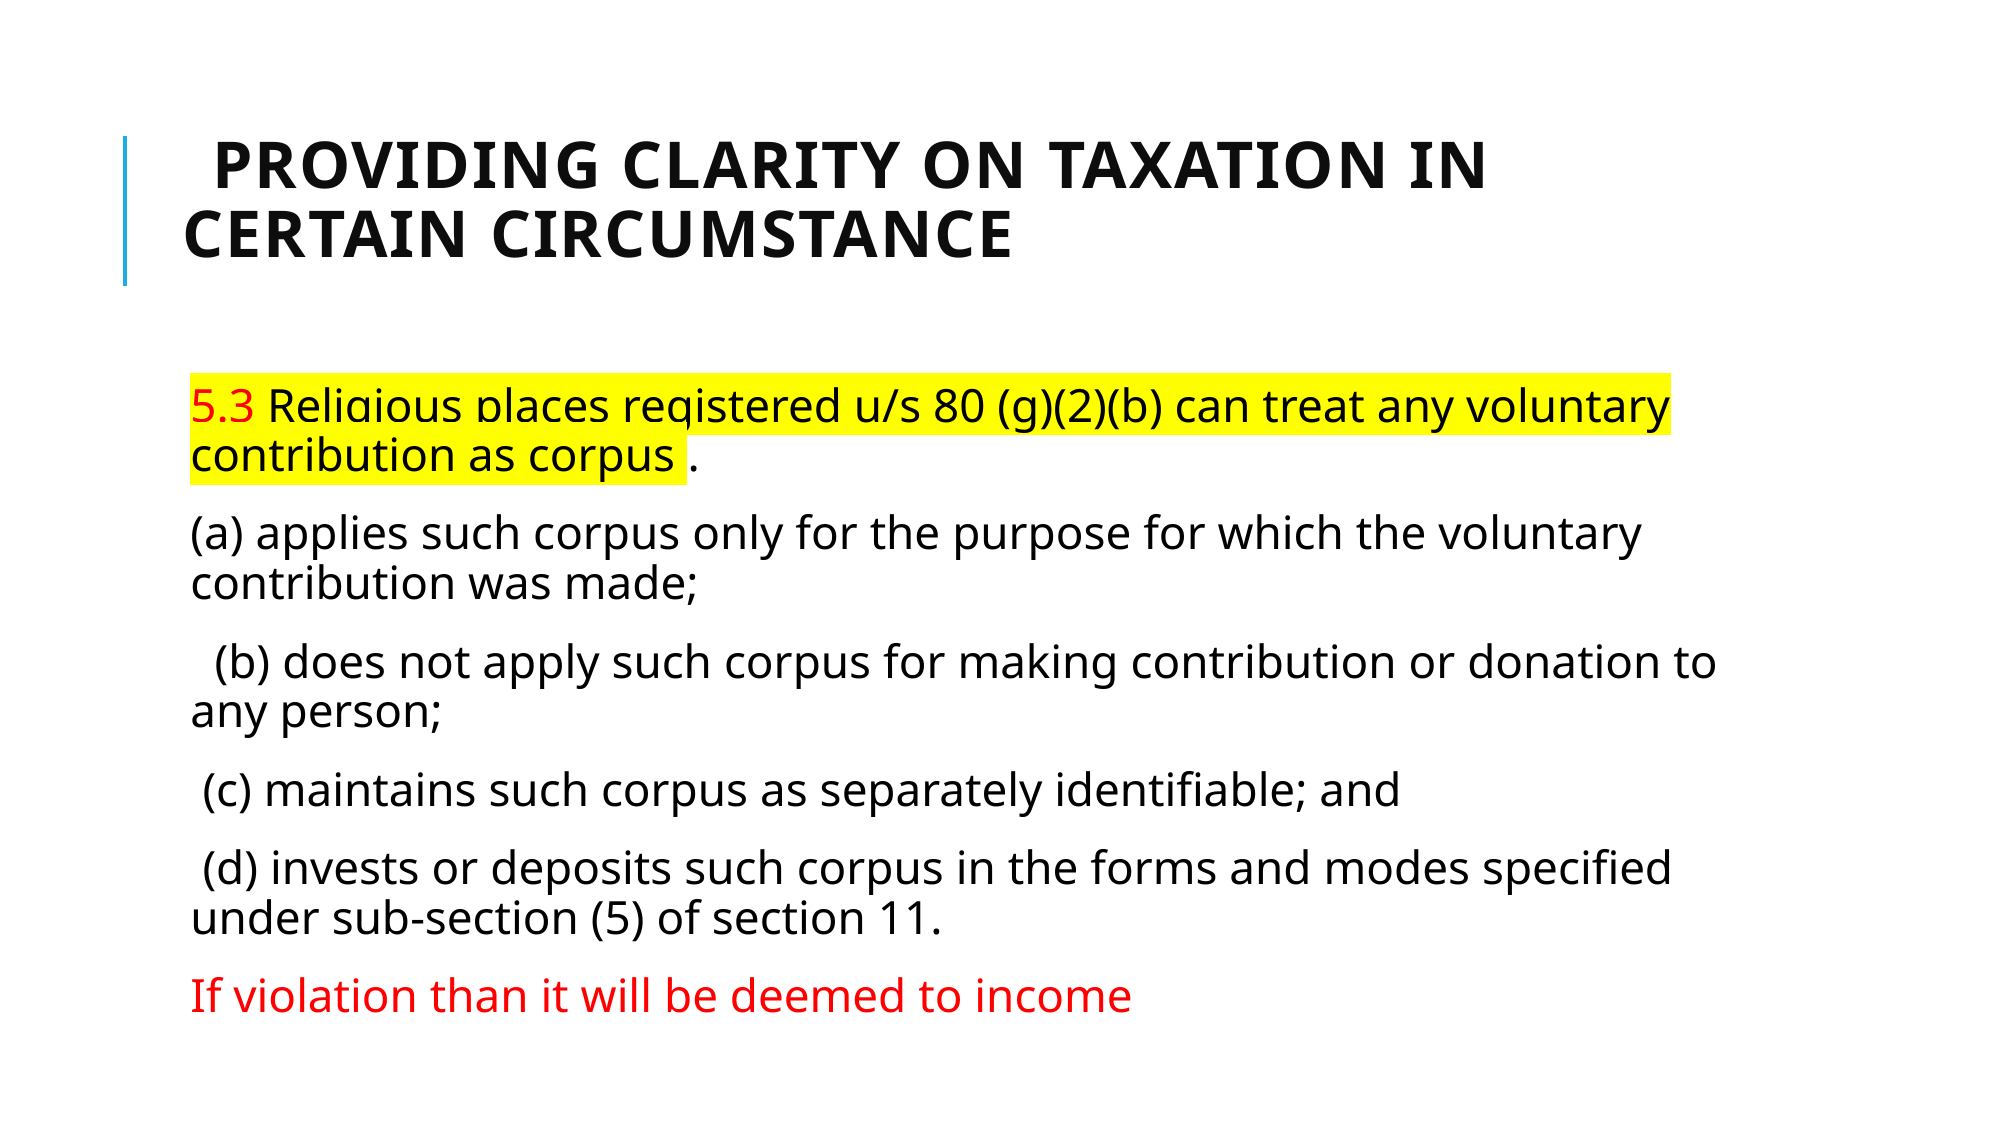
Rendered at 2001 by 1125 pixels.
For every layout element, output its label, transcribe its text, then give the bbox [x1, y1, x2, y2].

title Providing clarity on taxation in certain circumstance [168, 96, 1763, 342]
list 5.3 Religious places registered u/s 80 (g)(2)(b) can treat any voluntary contribution as corpus . (a) applies such corpus only for the purpose for which the voluntary contribution was made; (b) does not apply such corpus for making contribution or donation to any person; (c) maintains such corpus as separately identifiable; and (d) invests or deposits such corpus in the forms and modes specified under sub-section (5) of section 11. If violation than it will be deemed to income [168, 375, 1763, 1035]
